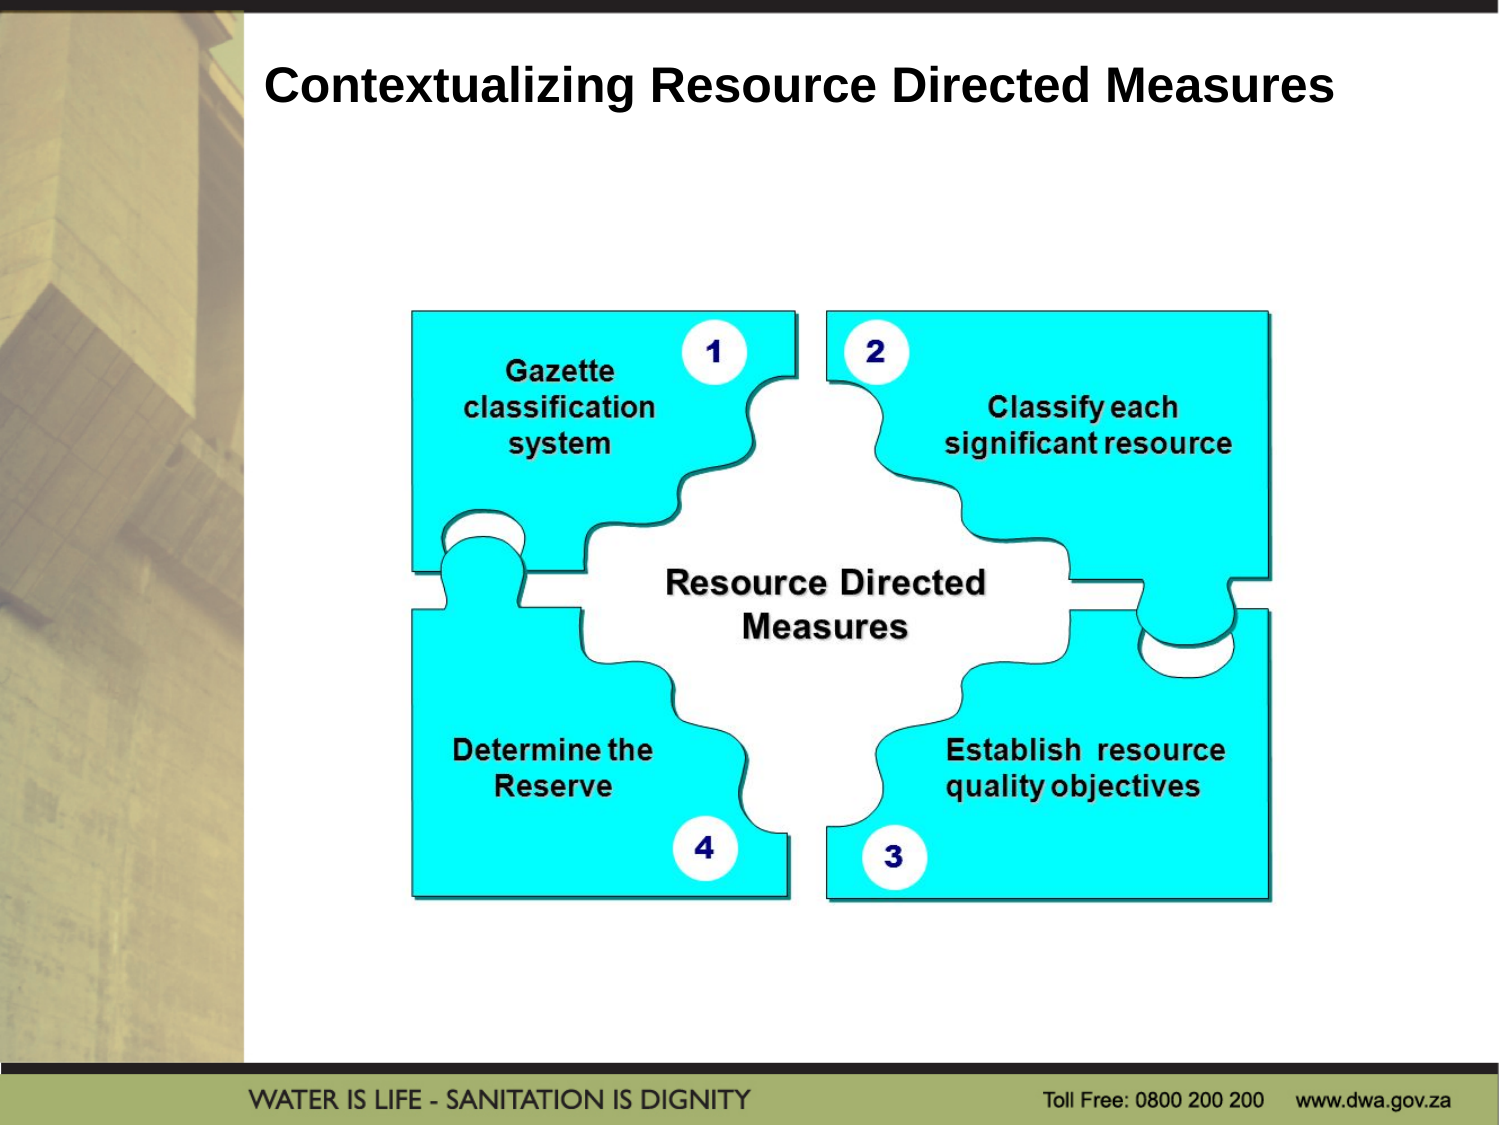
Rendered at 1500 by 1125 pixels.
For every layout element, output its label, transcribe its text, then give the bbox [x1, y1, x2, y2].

picture [0, 0, 1500, 1125]
title Contextualizing Resource Directed Measures [249, 45, 1425, 160]
